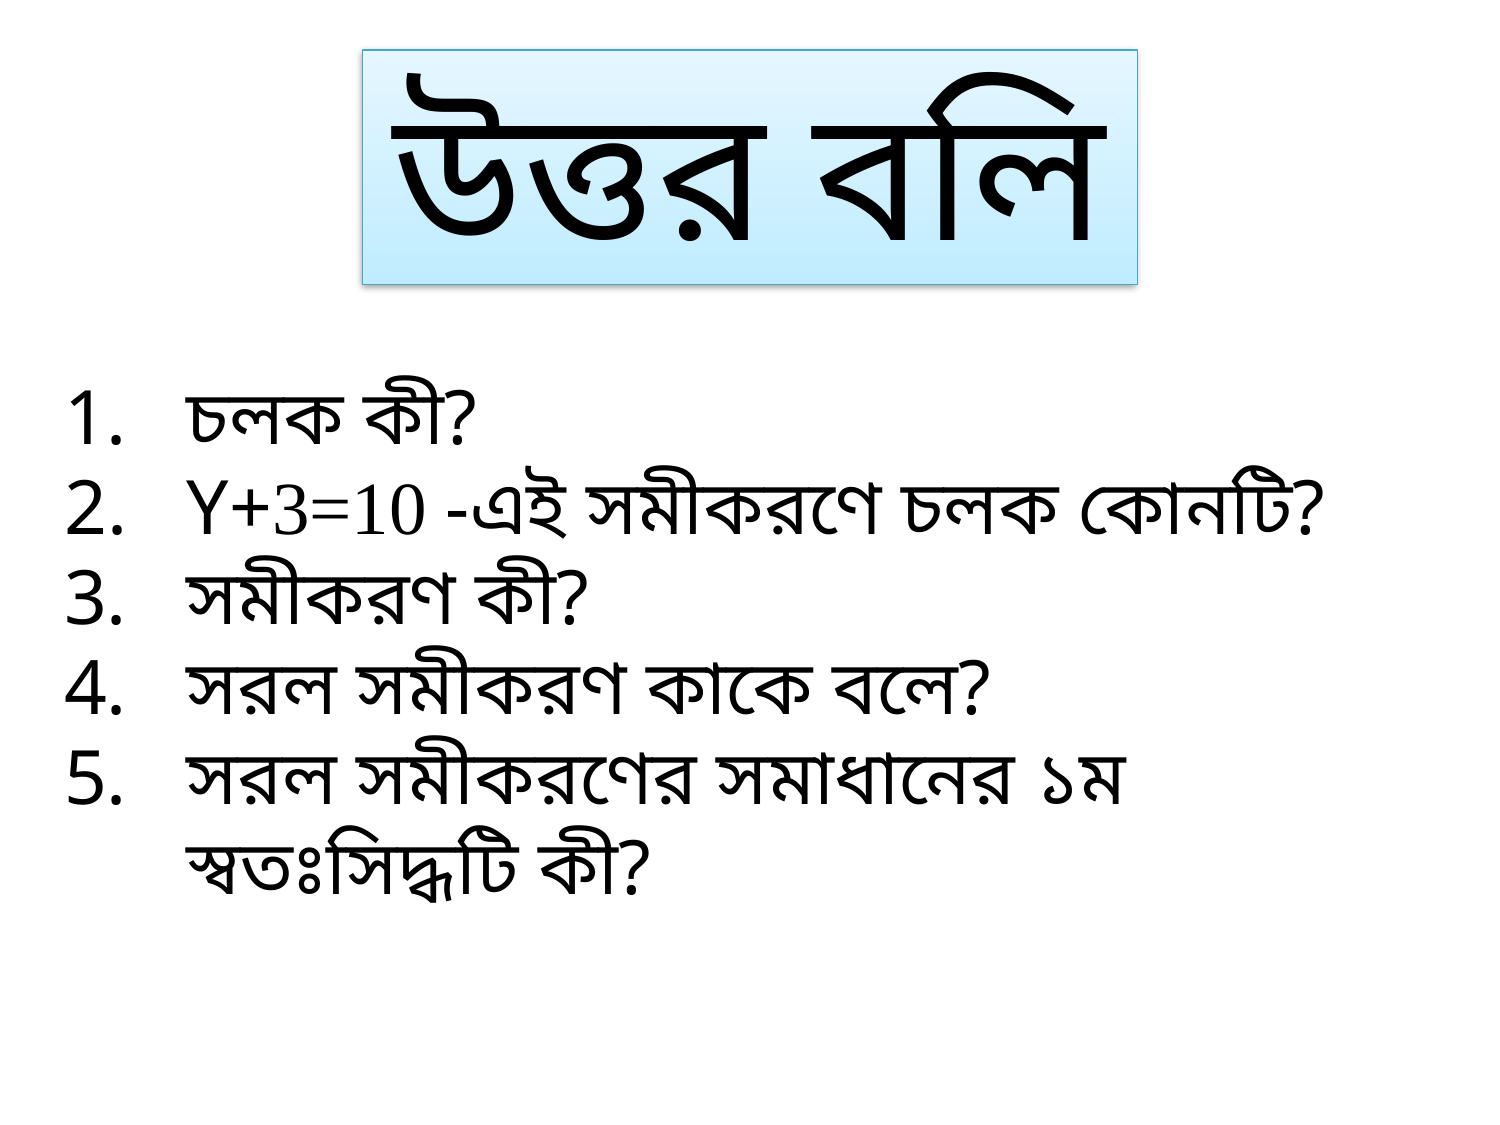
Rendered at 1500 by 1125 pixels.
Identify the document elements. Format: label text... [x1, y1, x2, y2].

text_box উত্তর বলি [362, 49, 1138, 285]
text_box চলক কী? Y+3=10 -এই সমীকরণে চলক কোনটি? সমীকরণ কী? সরল সমীকরণ কাকে বলে? সরল সমীকরণের সমাধানের ১ম স্বতঃসিদ্ধটি কী? [49, 362, 1488, 1098]
